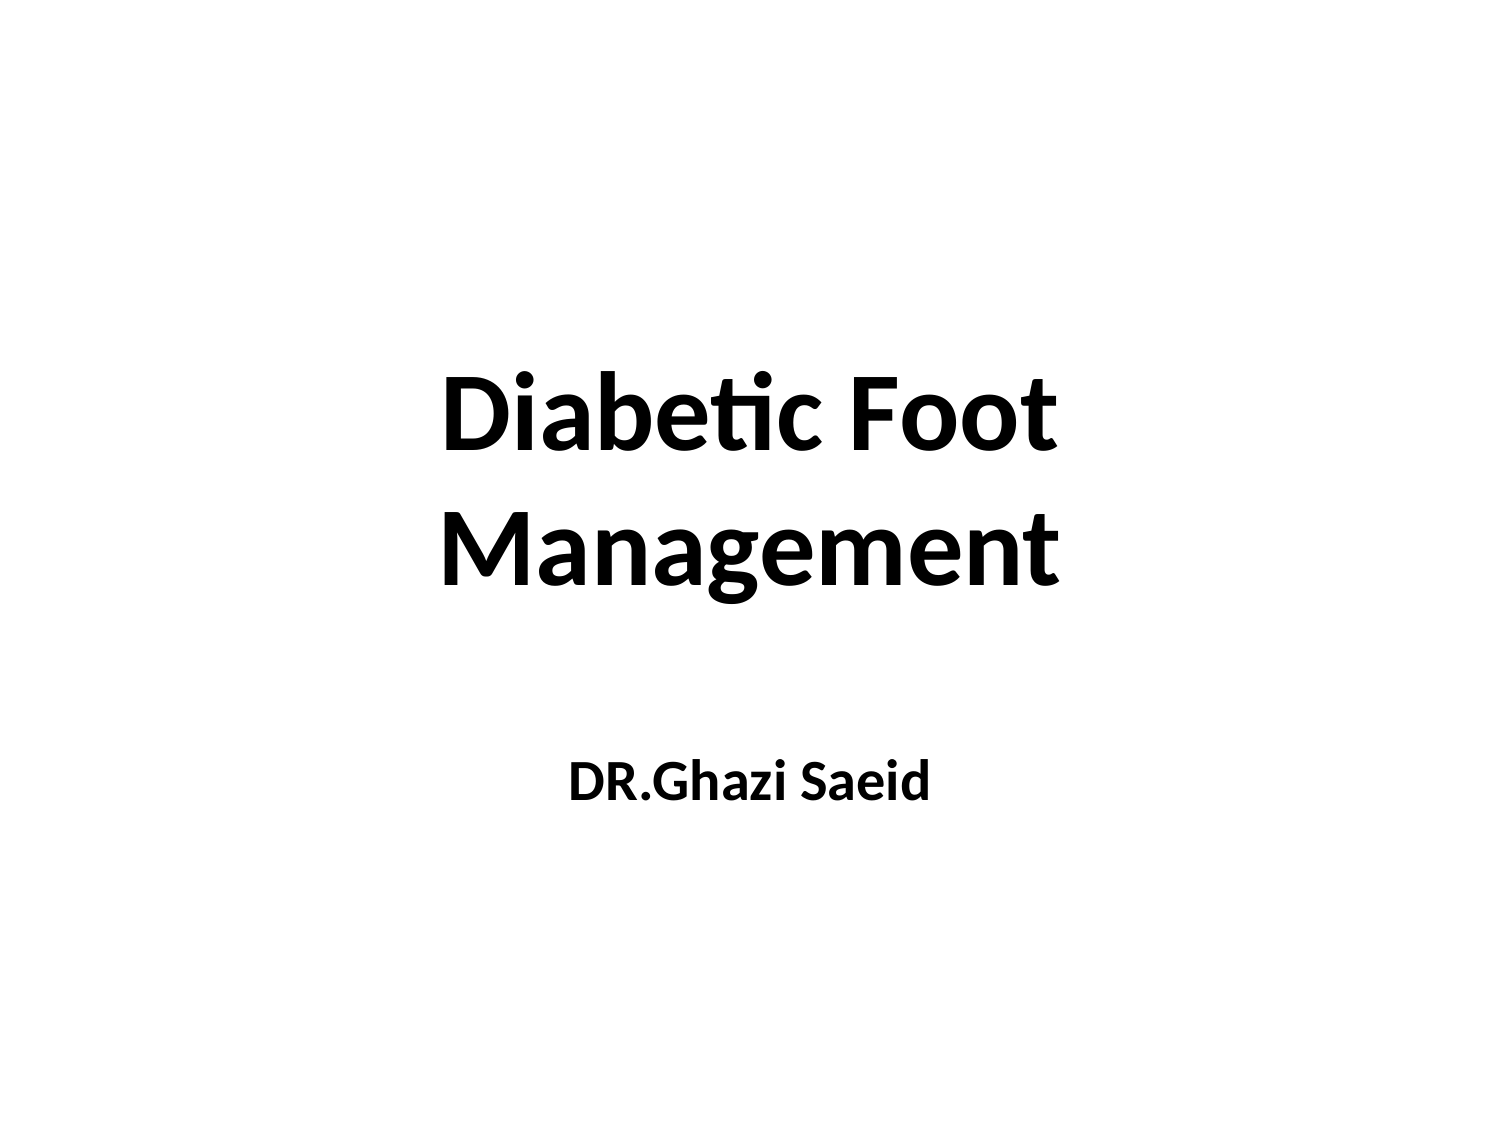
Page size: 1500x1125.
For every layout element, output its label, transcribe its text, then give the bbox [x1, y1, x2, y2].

title Diabetic Foot Management DR.Ghazi Saeid [112, 324, 1388, 825]
